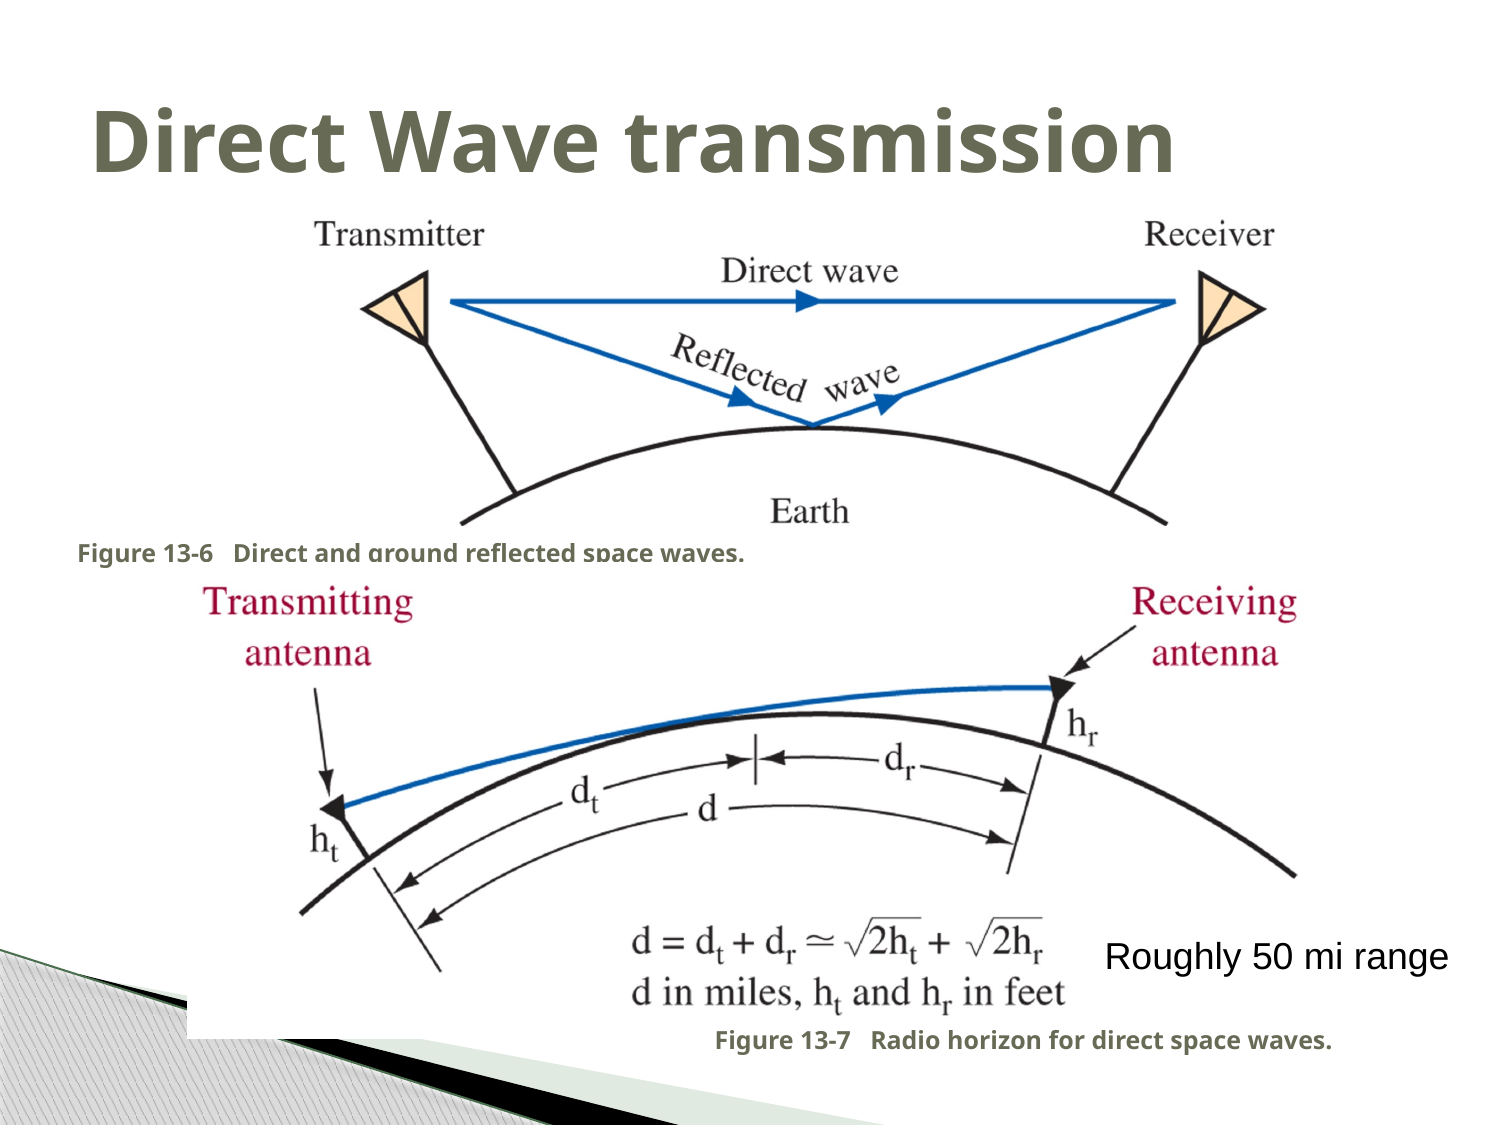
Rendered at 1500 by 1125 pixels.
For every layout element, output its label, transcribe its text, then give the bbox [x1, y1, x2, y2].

title Direct Wave transmission [75, 45, 1425, 233]
text_box Figure 13-7 Radio horizon for direct space waves. [699, 1012, 1363, 1067]
picture [299, 199, 1288, 545]
picture [187, 562, 1313, 1039]
text_box Figure 13-6 Direct and ground reflected space waves. [62, 524, 1425, 580]
text_box Roughly 50 mi range [1317, 924, 1465, 985]
